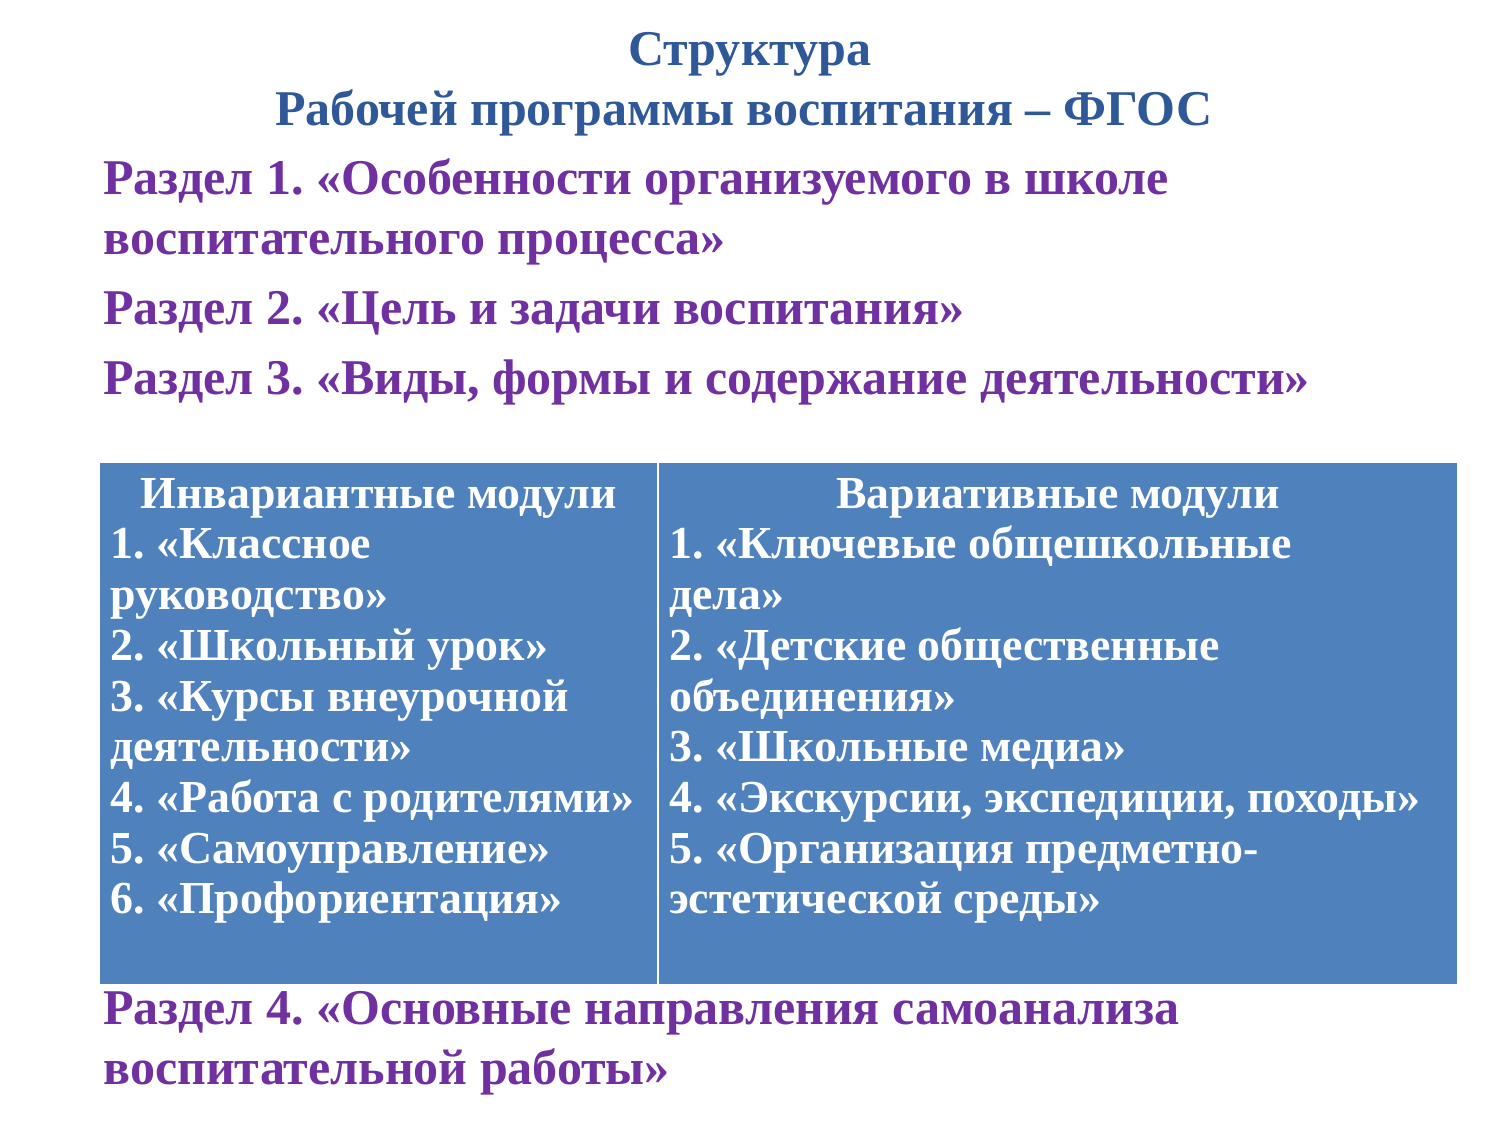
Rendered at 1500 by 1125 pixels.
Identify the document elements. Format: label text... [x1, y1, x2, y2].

table_header Инвариантные модули 1. «Классное руководство» 2. «Школьный урок» 3. «Курсы внеурочной деятельности» 4. «Работа с родителями» 5. «Самоуправление» 6. «Профориентация» [100, 463, 657, 984]
list Раздел 1. «Особенности организуемого в школе воспитательного процесса» Раздел 2. «Цель и задачи воспитания» Раздел 3. «Виды, формы и содержание деятельности» Раздел 4. «Основные направления самоанализа воспитательной работы» [88, 137, 1447, 1094]
title Структура Рабочей программы воспитания – ФГОС [103, 31, 1397, 119]
table_header Вариативные модули 1. «Ключевые общешкольные дела» 2. «Детские общественные объединения» 3. «Школьные медиа» 4. «Экскурсии, экспедиции, походы» 5. «Организация предметно- эстетической среды» [659, 463, 1457, 984]
